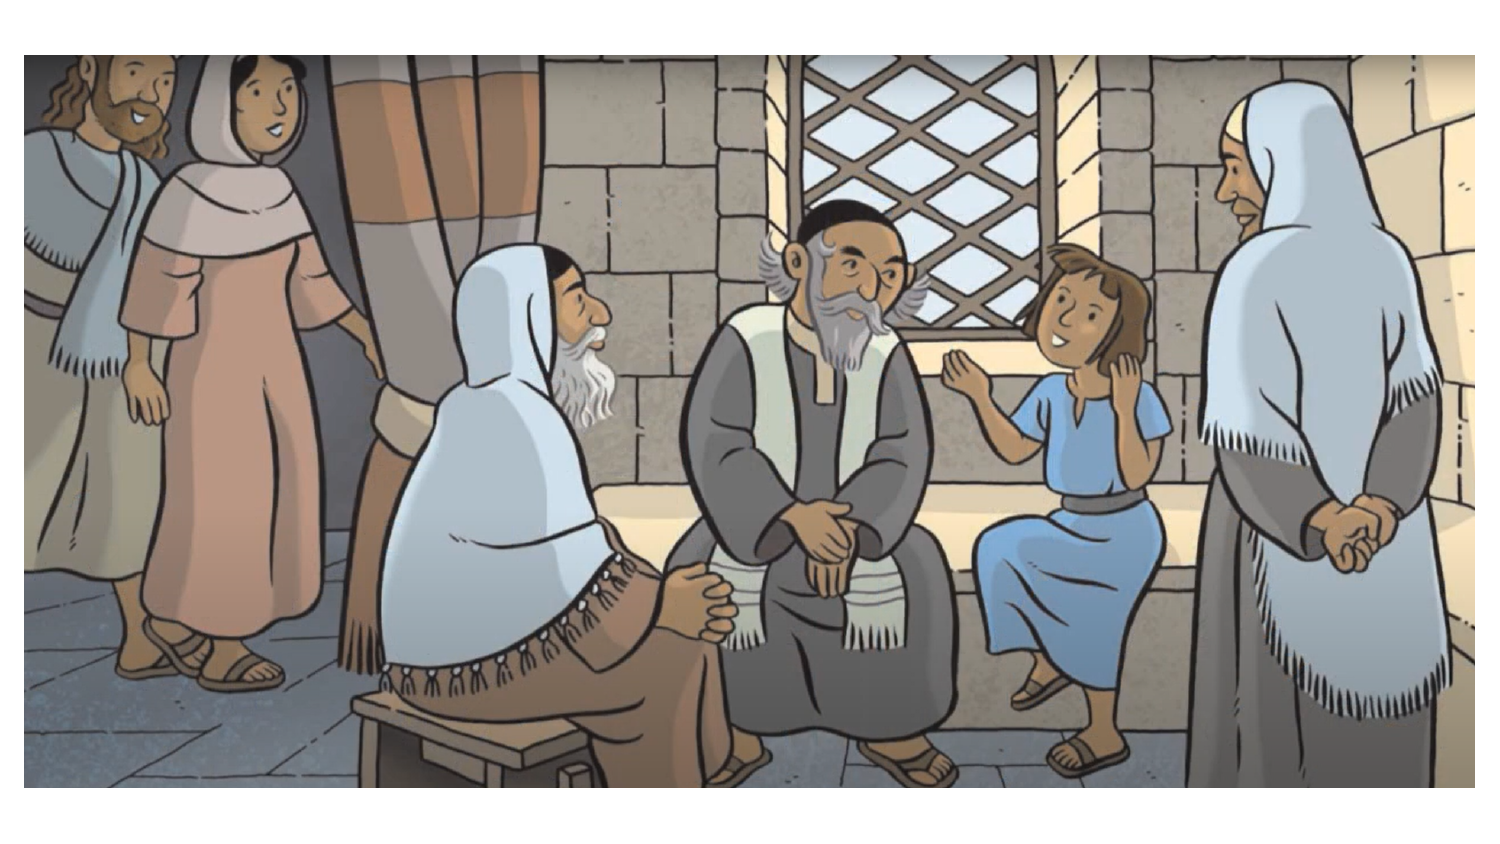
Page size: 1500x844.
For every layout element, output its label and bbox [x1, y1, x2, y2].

picture [24, 55, 1476, 789]
